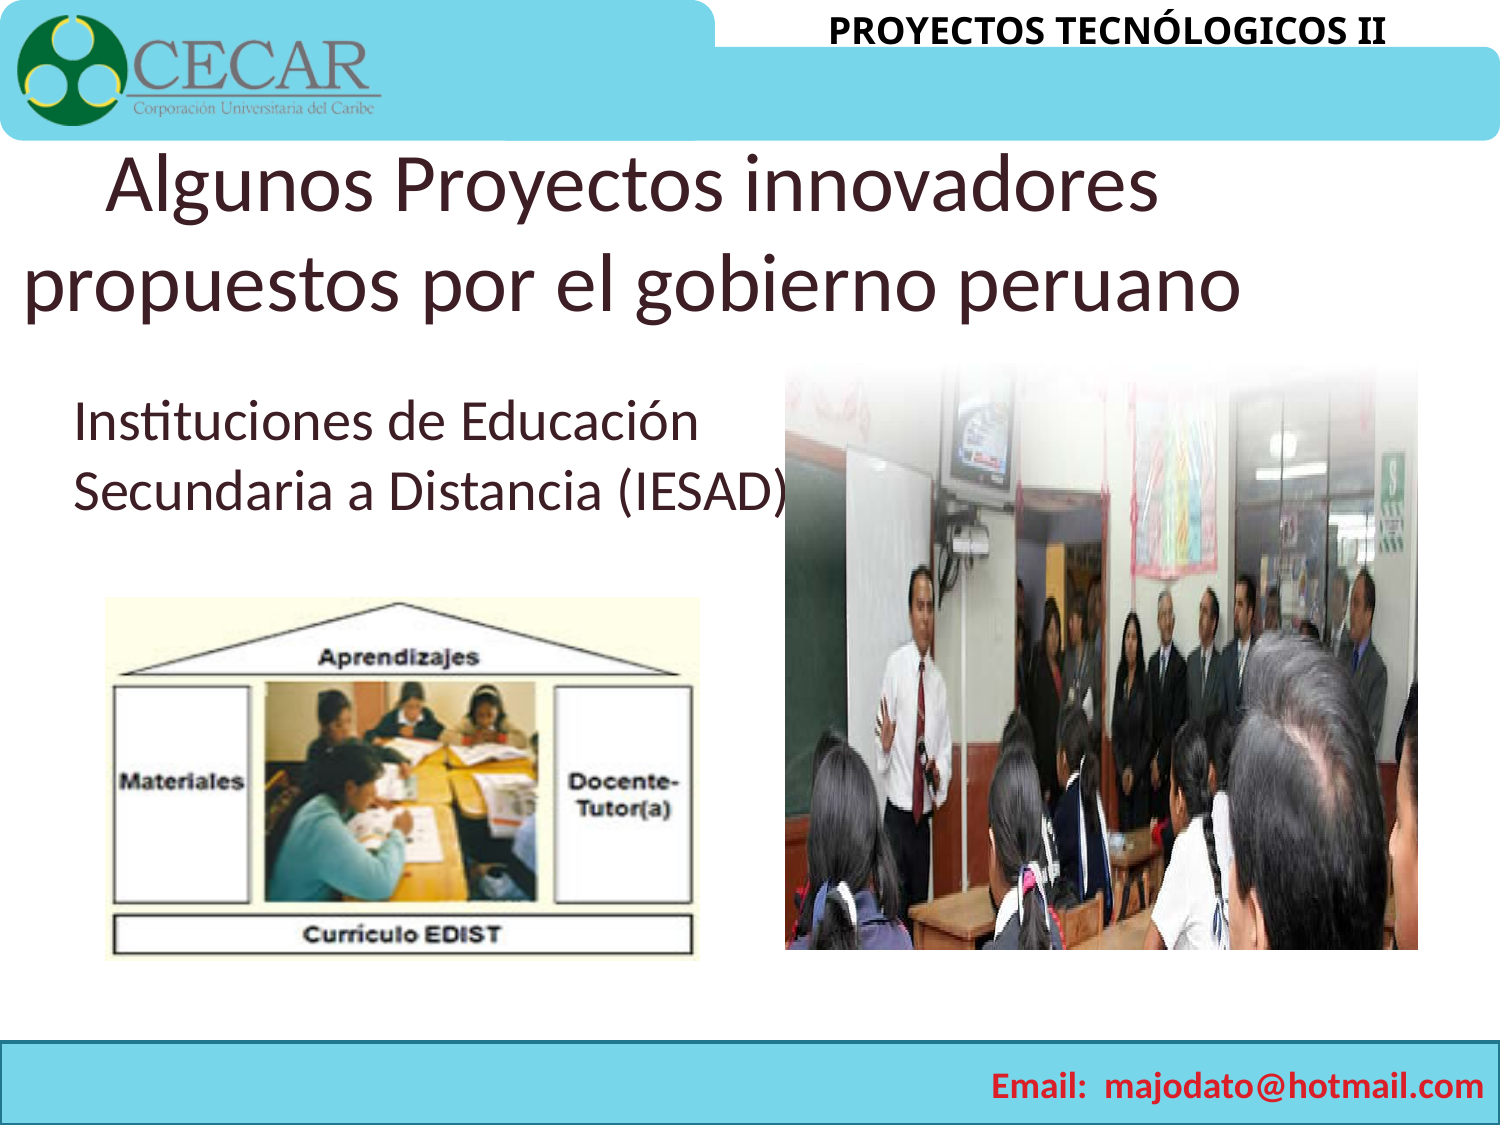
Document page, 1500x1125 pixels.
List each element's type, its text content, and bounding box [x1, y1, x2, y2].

picture [105, 597, 700, 962]
picture [17, 15, 382, 82]
title Algunos Proyectos innovadores propuestos por el gobierno peruano [0, 82, 1266, 375]
text_box Instituciones de Educación Secundaria a Distancia (IESAD) [58, 375, 779, 530]
picture [784, 362, 1419, 950]
